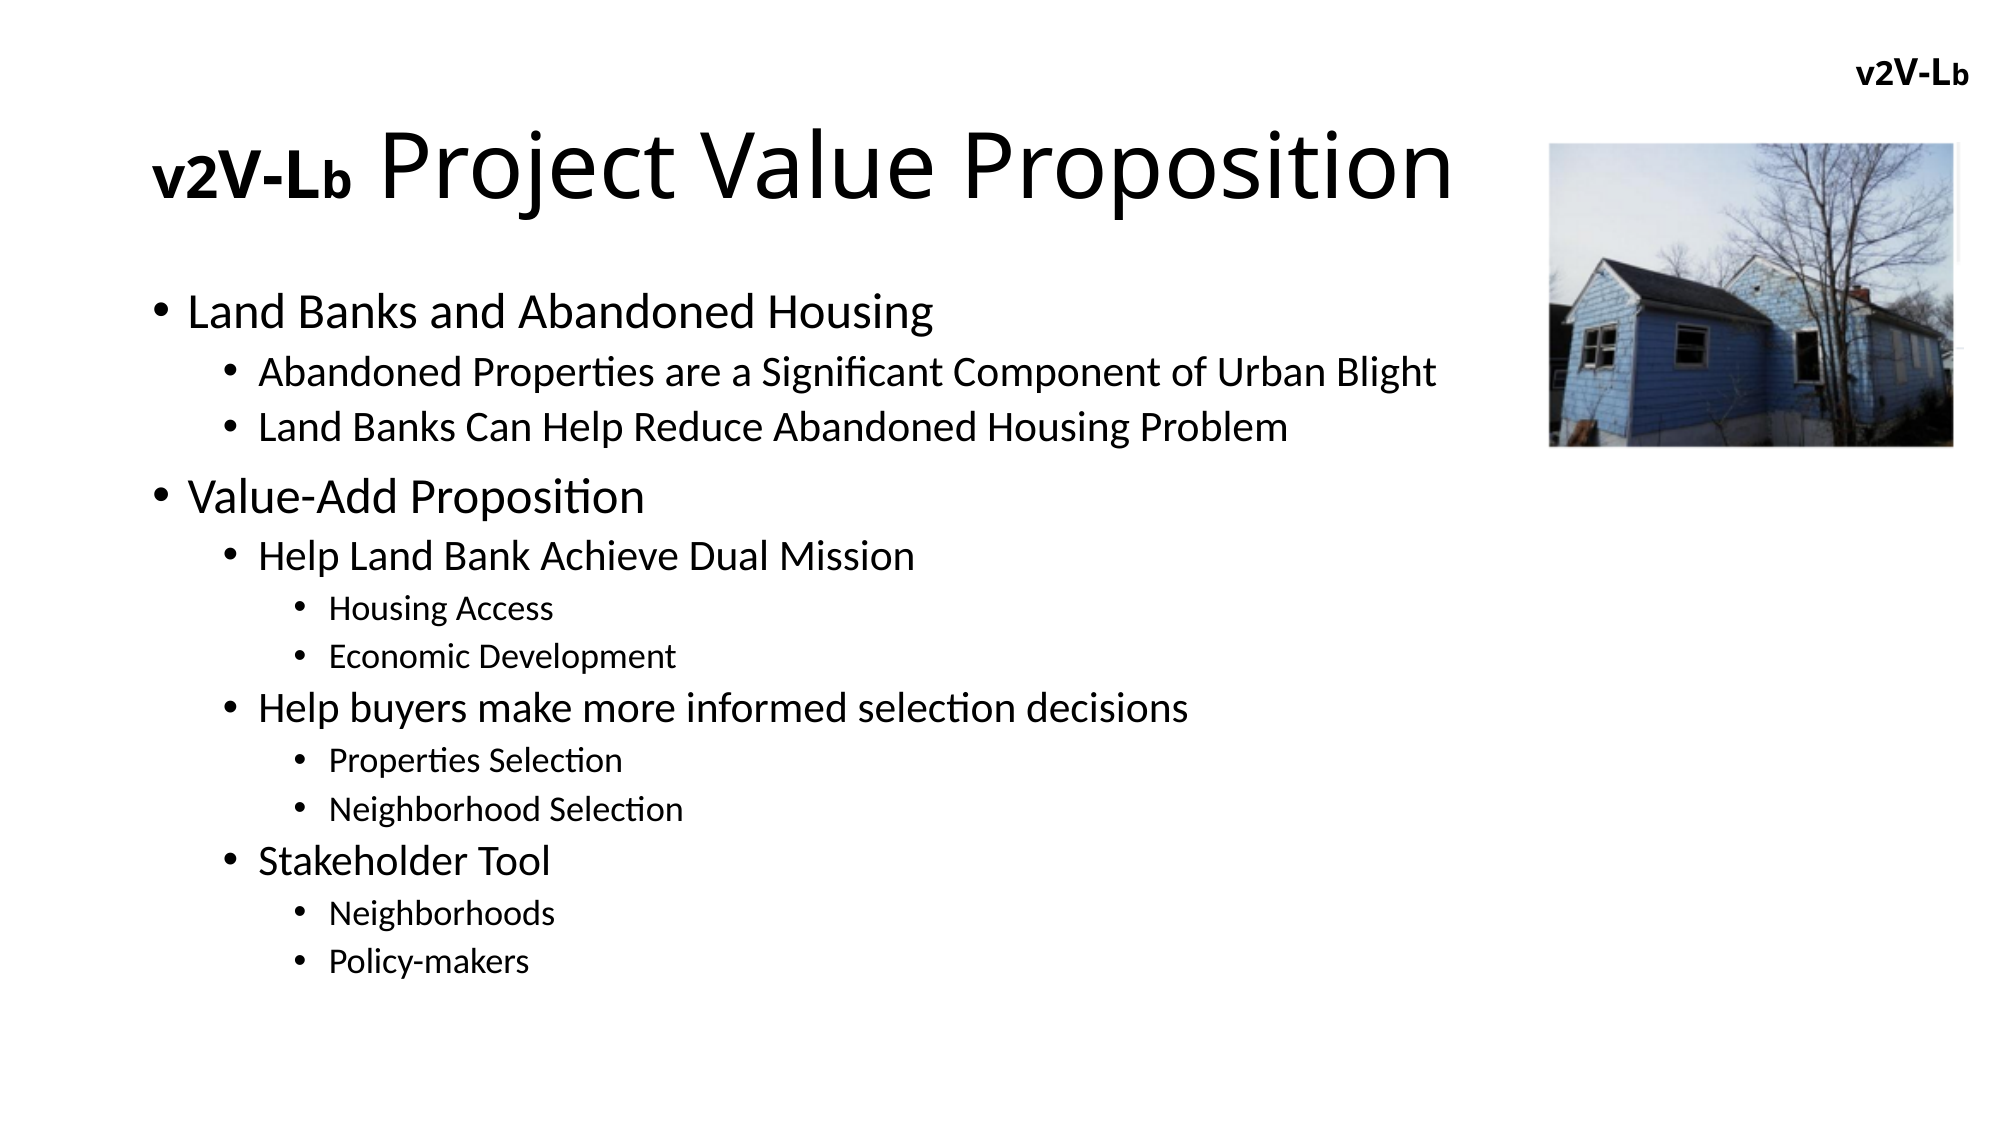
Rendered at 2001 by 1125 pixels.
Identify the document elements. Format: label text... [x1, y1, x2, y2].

list Land Banks and Abandoned Housing Abandoned Properties are a Significant Component of Urban Blight Land Banks Can Help Reduce Abandoned Housing Problem Value-Add Proposition Help Land Bank Achieve Dual Mission Housing Access Economic Development Help buyers make more informed selection decisions Properties Selection Neighborhood Selection Stakeholder Tool Neighborhoods Policy-makers [137, 277, 1863, 992]
text_box v2V-Lb [1841, 40, 1985, 101]
title v2V-Lb Project Value Proposition [137, 59, 1863, 277]
picture [1546, 142, 1964, 454]
